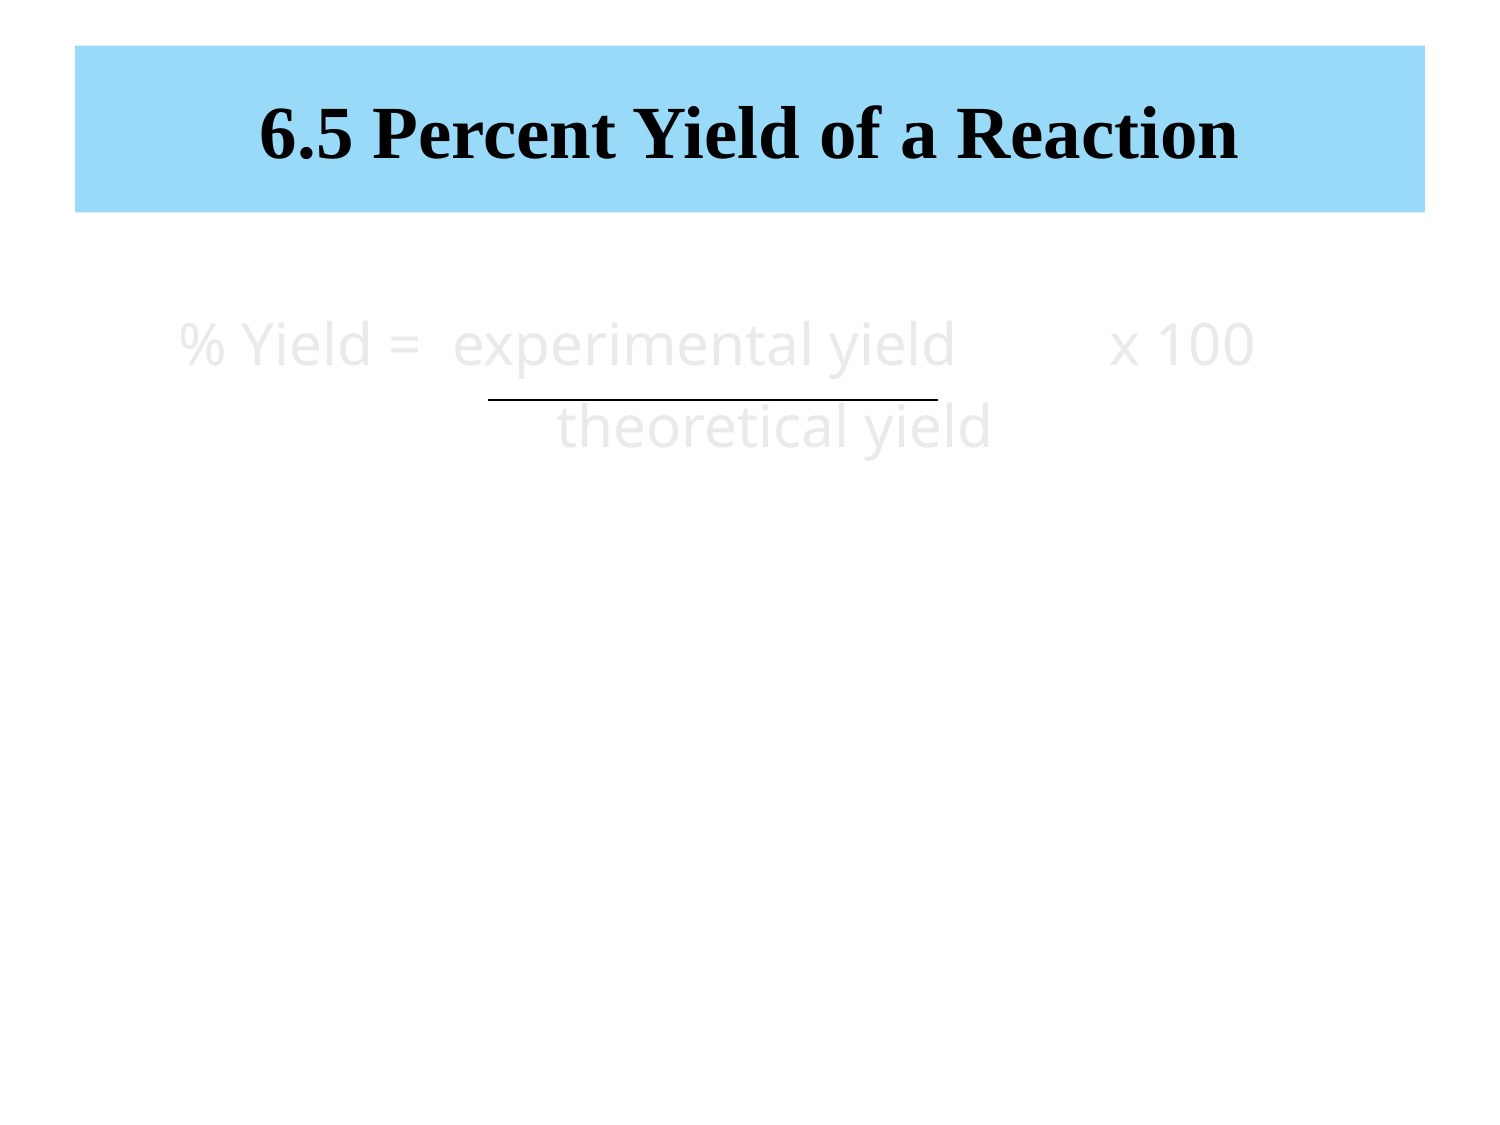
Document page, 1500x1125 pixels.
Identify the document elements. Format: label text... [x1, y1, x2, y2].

list % Yield = experimental yield x 100 theoretical yield [87, 299, 1413, 1081]
title 6.5 Percent Yield of a Reaction [75, 45, 1425, 213]
